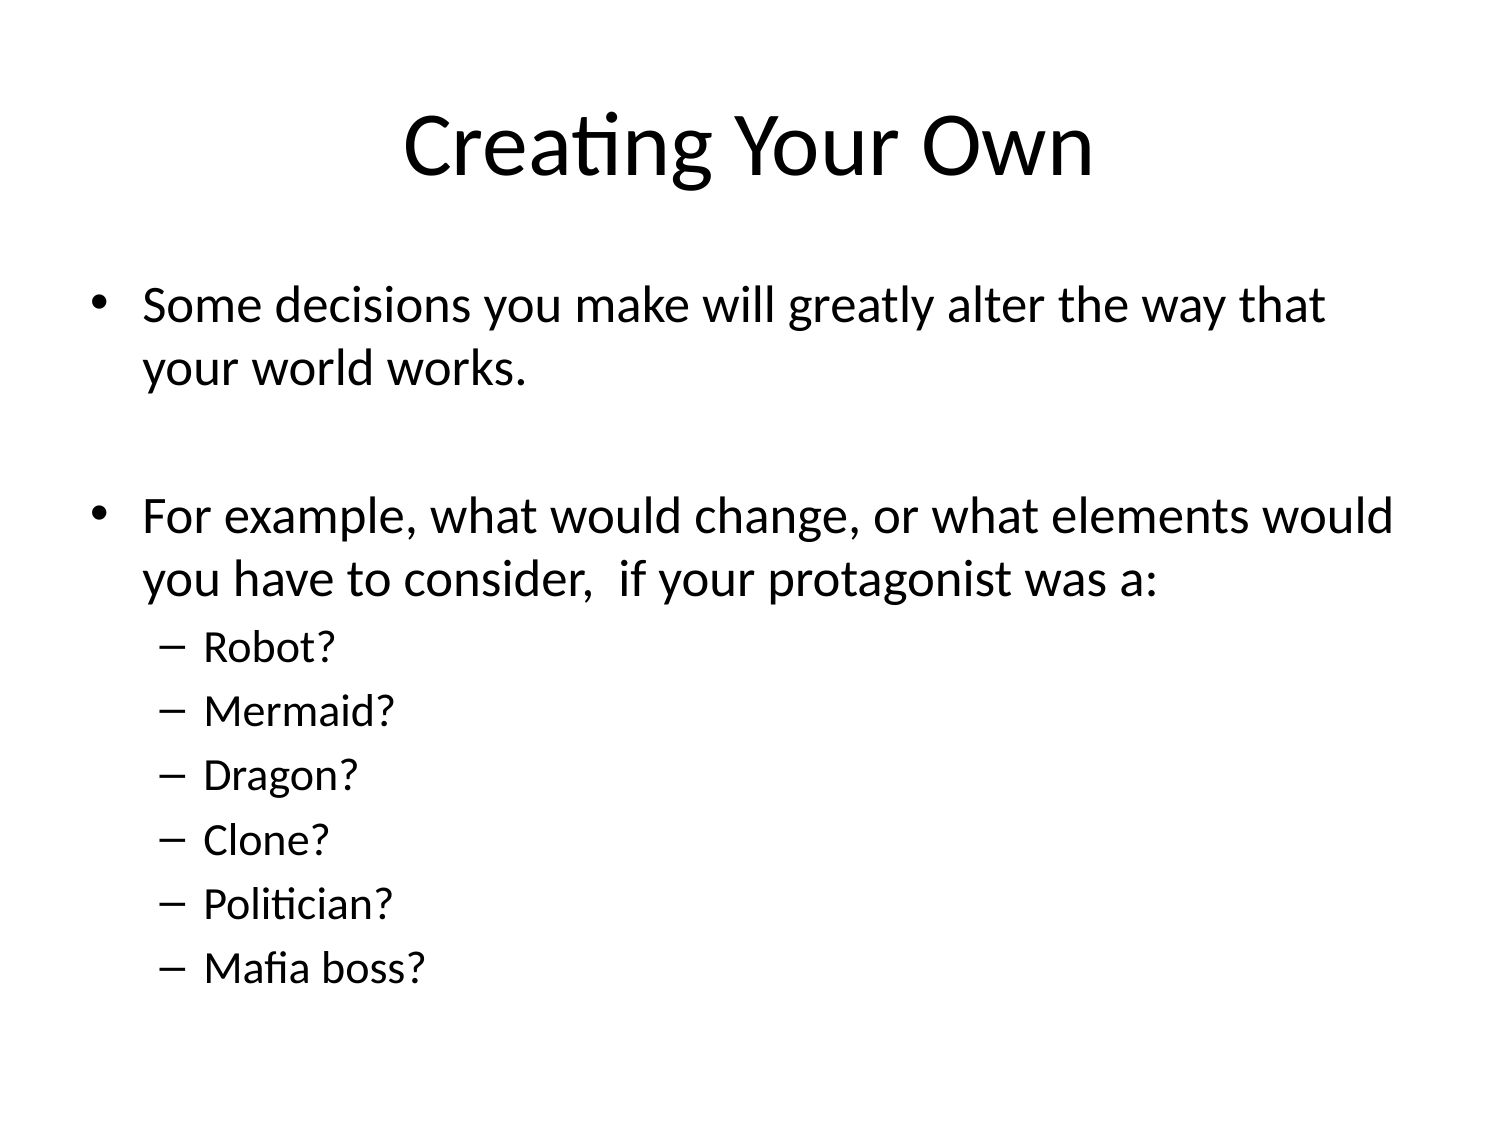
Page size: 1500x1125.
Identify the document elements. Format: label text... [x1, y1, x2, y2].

list Some decisions you make will greatly alter the way that your world works. For example, what would change, or what elements would you have to consider, if your protagonist was a: Robot? Mermaid? Dragon? Clone? Politician? Mafia boss? [75, 262, 1425, 1005]
title Creating Your Own [75, 45, 1425, 233]
